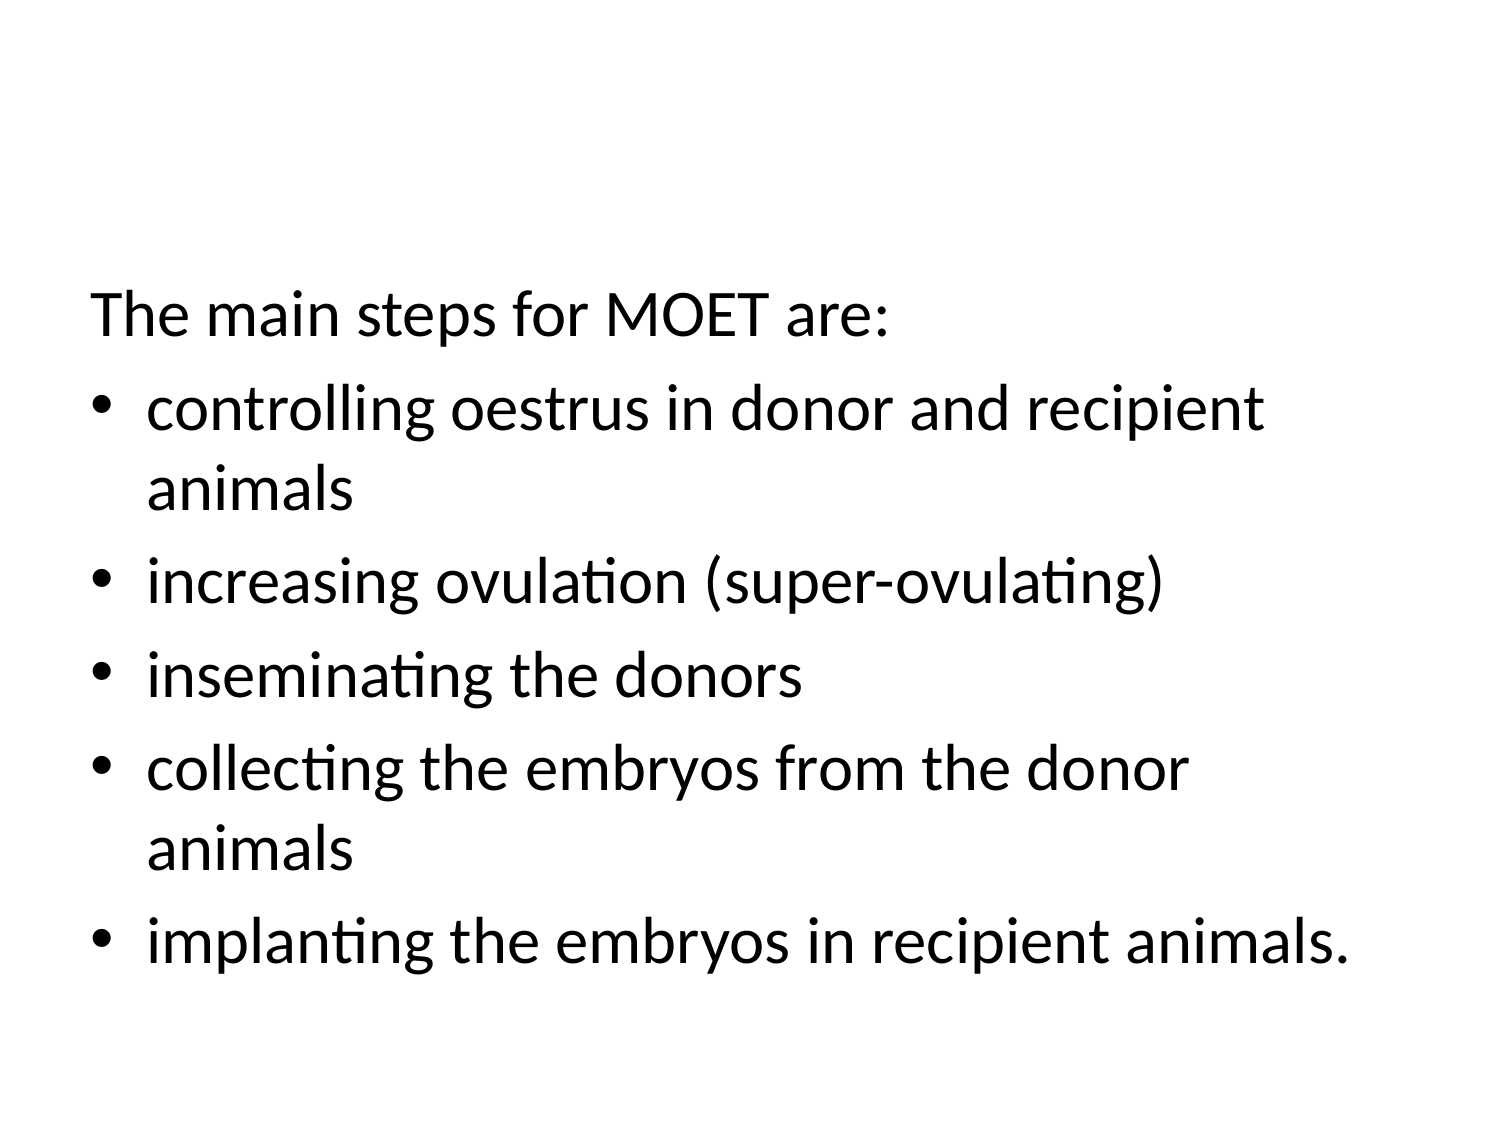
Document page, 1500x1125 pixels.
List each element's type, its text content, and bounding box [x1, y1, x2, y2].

list The main steps for MOET are: controlling oestrus in donor and recipient animals increasing ovulation (super-ovulating) inseminating the donors collecting the embryos from the donor animals implanting the embryos in recipient animals. [75, 262, 1425, 1005]
